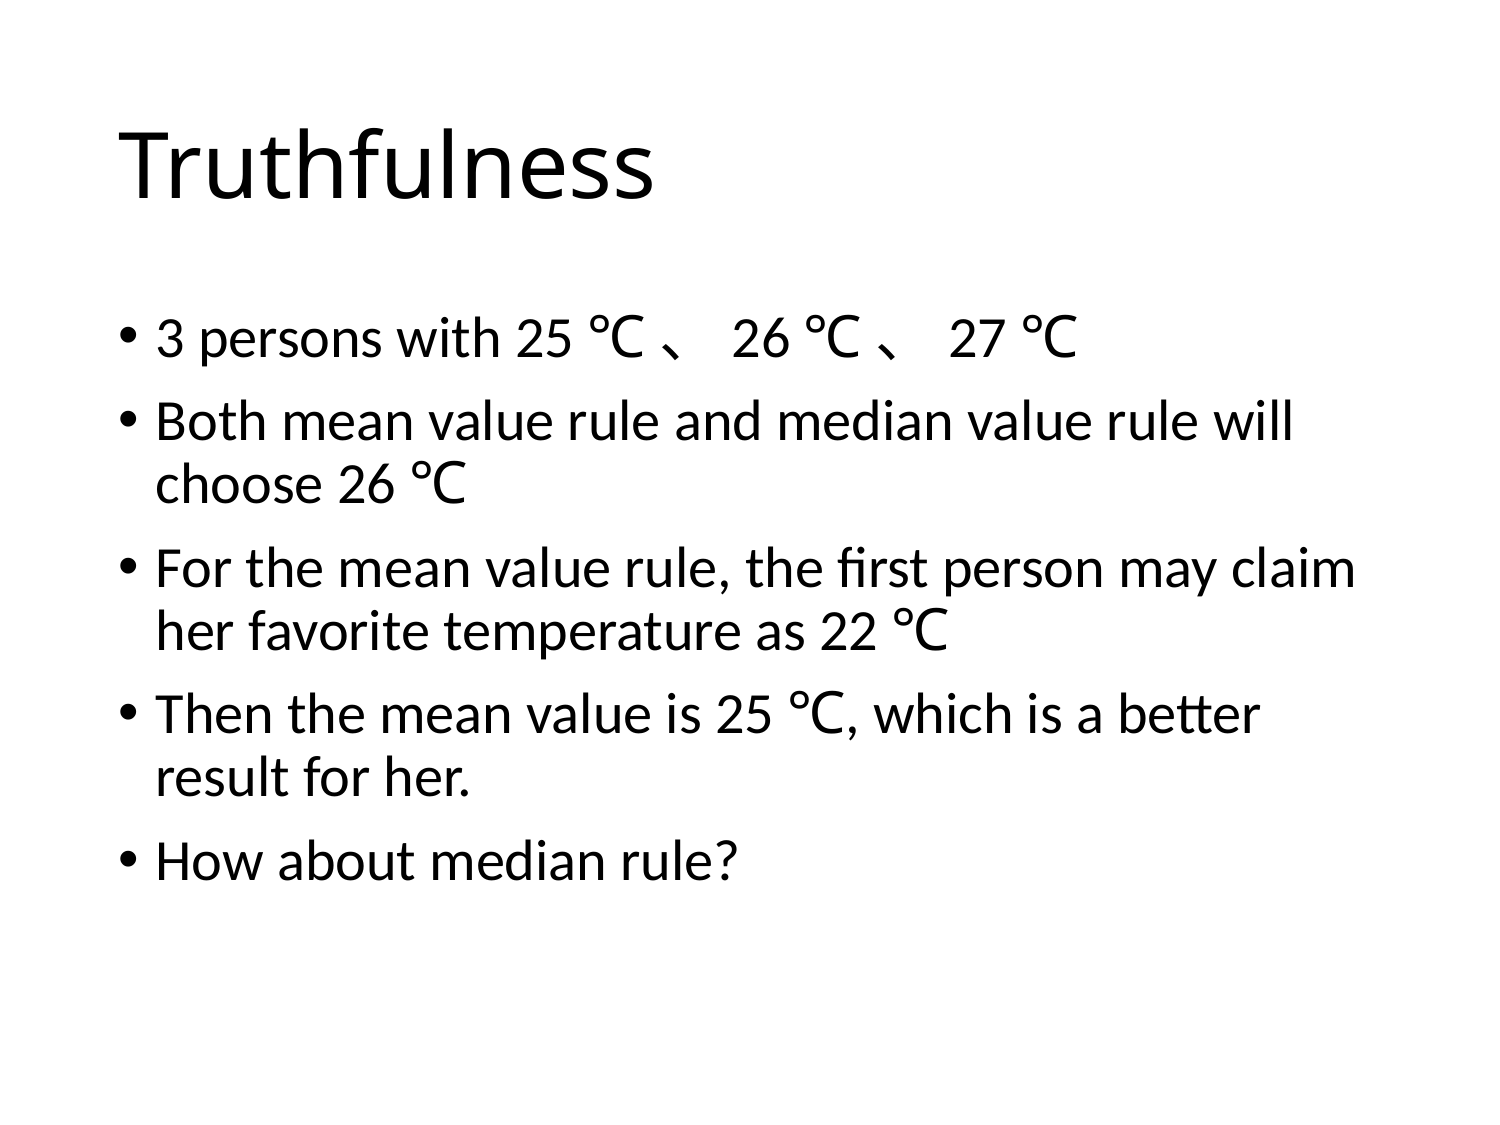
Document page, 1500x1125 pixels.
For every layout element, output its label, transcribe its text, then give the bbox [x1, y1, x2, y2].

title Truthfulness [103, 59, 1397, 278]
list 3 persons with 25 ℃、26 ℃、27 ℃ Both mean value rule and median value rule will choose 26 ℃ For the mean value rule, the first person may claim her favorite temperature as 22 ℃ Then the mean value is 25 ℃, which is a better result for her. How about median rule? [103, 299, 1397, 1014]
